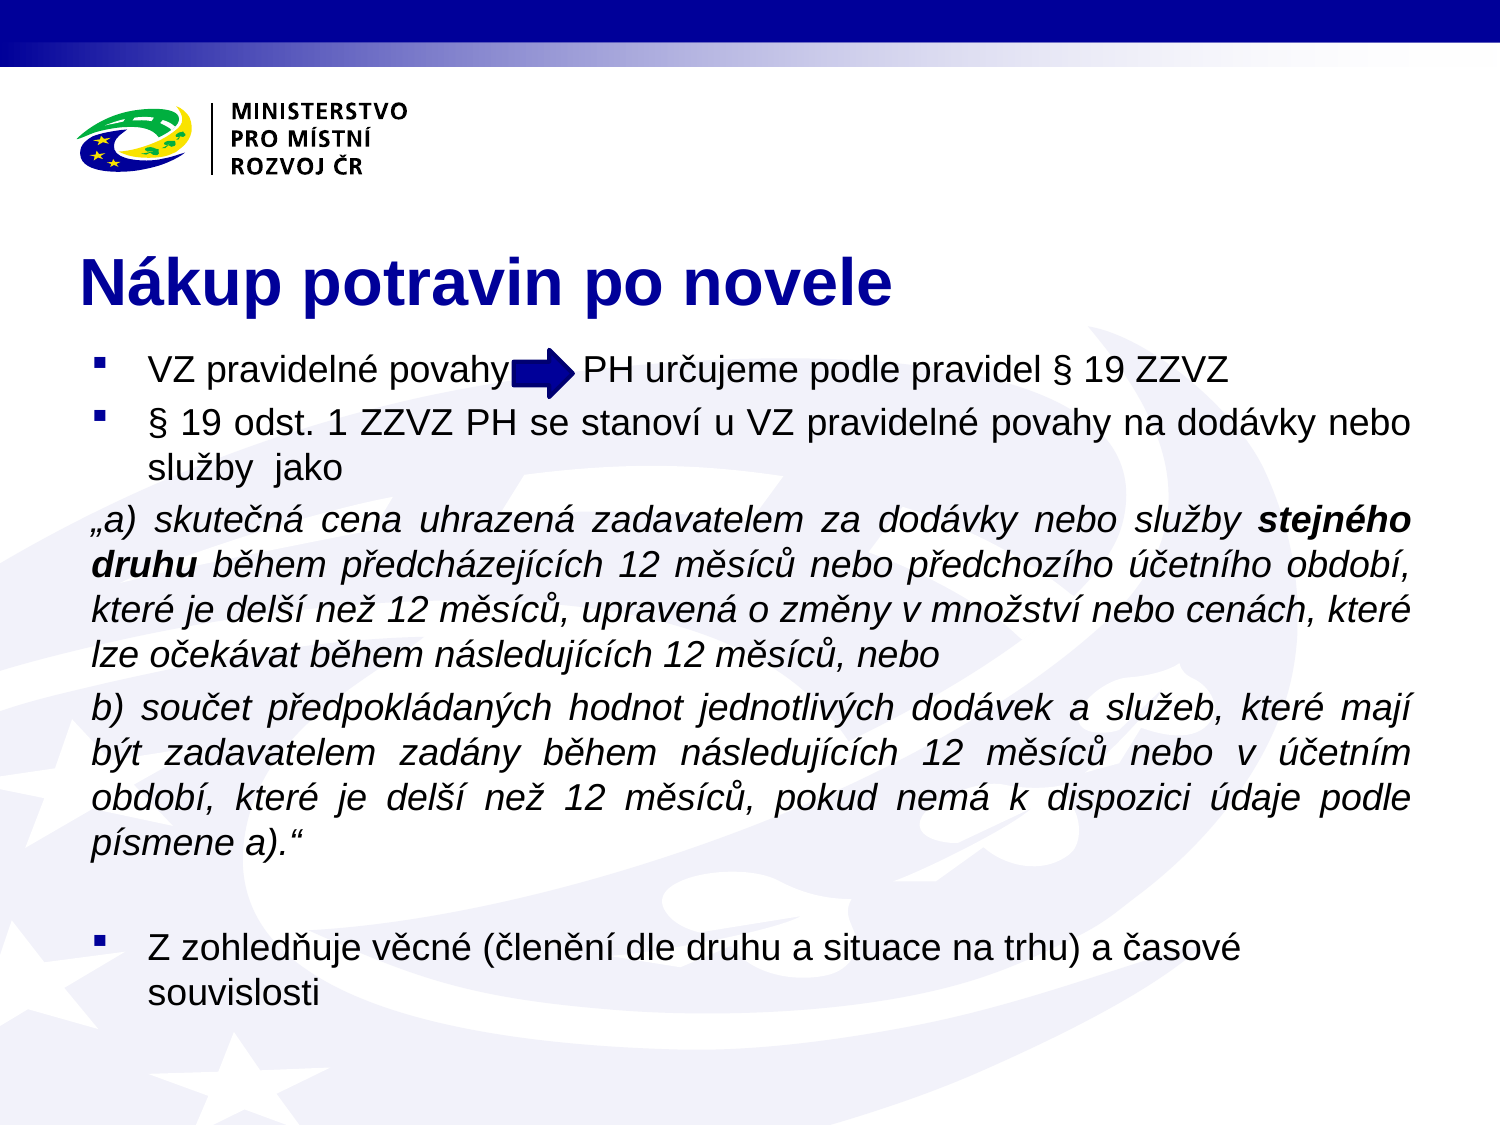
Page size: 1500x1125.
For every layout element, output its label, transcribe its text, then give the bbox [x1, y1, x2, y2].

title Nákup potravin po novele [64, 231, 1425, 315]
text_box [511, 347, 575, 400]
list VZ pravidelné povahy PH určujeme podle pravidel § 19 ZZVZ § 19 odst. 1 ZZVZ PH se stanoví u VZ pravidelné povahy na dodávky nebo služby jako „a) skutečná cena uhrazená zadavatelem za dodávky nebo služby stejného druhu během předcházejících 12 měsíců nebo předchozího účetního období, které je delší než 12 měsíců, upravená o změny v množství nebo cenách, které lze očekávat během následujících 12 měsíců, nebo b) součet předpokládaných hodnot jednotlivých dodávek a služeb, které mají být zadavatelem zadány během následujících 12 měsíců nebo v účetním období, které je delší než 12 měsíců, pokud nemá k dispozici údaje podle písmene a).“ Z zohledňuje věcné (členění dle druhu a situace na trhu) a časové souvislosti [76, 338, 1427, 1059]
